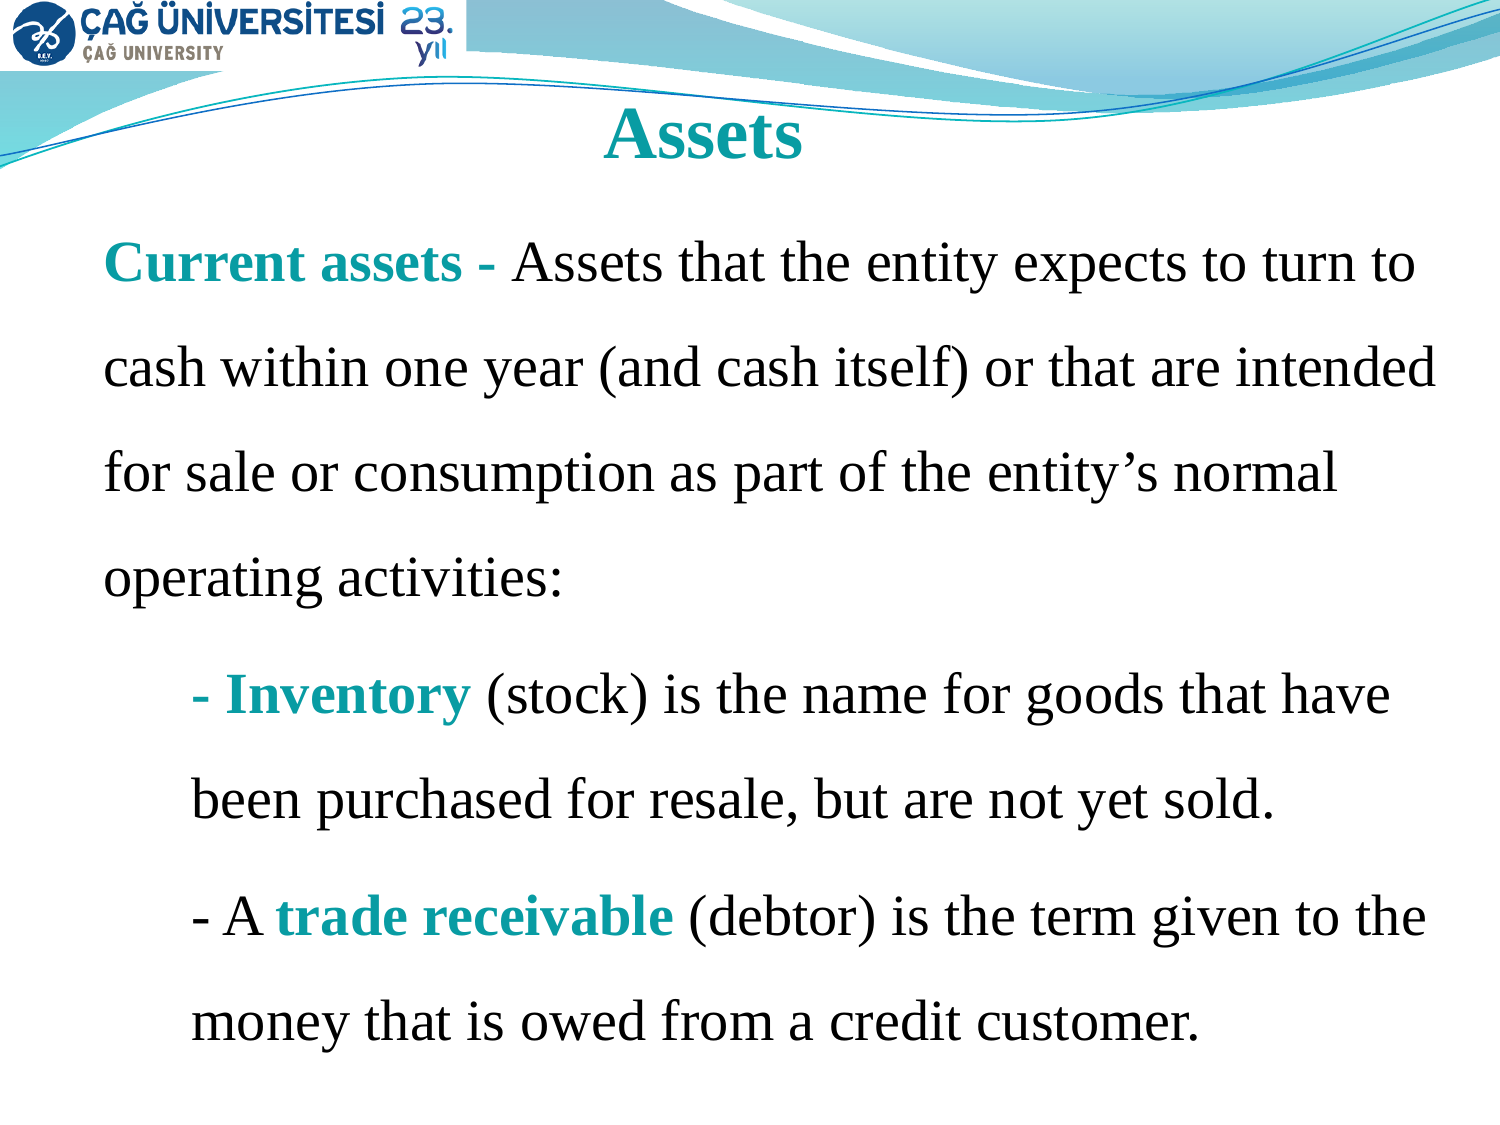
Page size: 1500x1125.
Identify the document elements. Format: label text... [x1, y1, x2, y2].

text_box Assets [107, 82, 1303, 174]
text_box Current assets - Assets that the entity expects to turn to cash within one year (and cash itself) or that are intended for sale or consumption as part of the entity’s normal operating activities: - Inventory (stock) is the name for goods that have been purchased for resale, but are not yet sold. - A trade receivable (debtor) is the term given to the money that is owed from a credit customer. [88, 181, 1469, 1059]
picture [0, 0, 467, 71]
